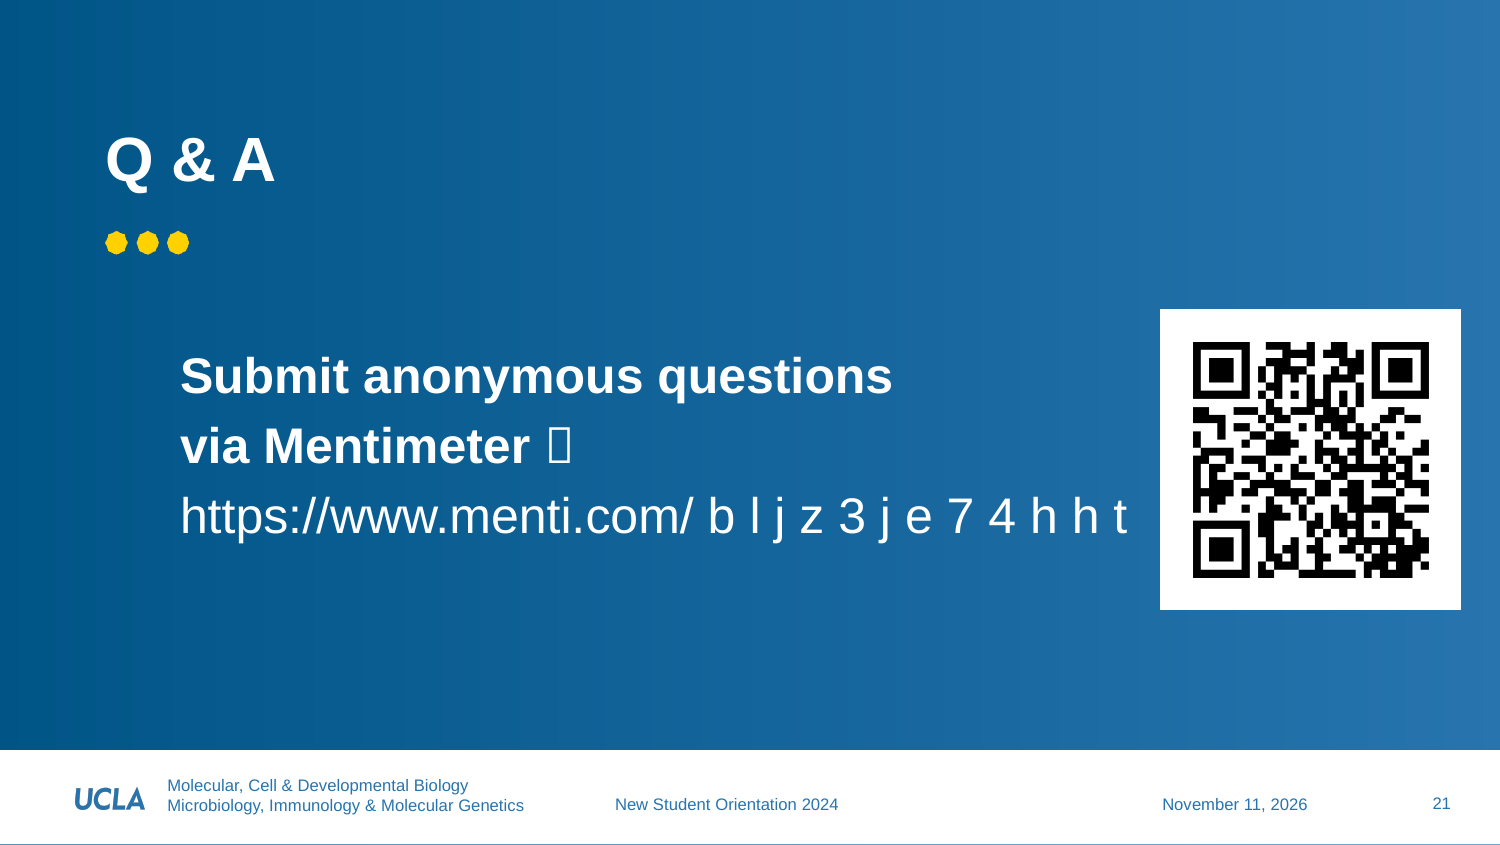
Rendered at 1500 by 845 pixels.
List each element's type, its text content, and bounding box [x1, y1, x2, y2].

picture [1160, 309, 1461, 610]
slide_number 21 [1334, 791, 1466, 815]
picture [105, 230, 189, 255]
list Submit anonymous questions via Mentimeter  https://www.menti.com/ b l j z 3 j e 7 4 h h t [105, 285, 1287, 656]
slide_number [1097, 791, 1323, 816]
picture [75, 787, 145, 810]
title Q & A [90, 120, 1291, 205]
